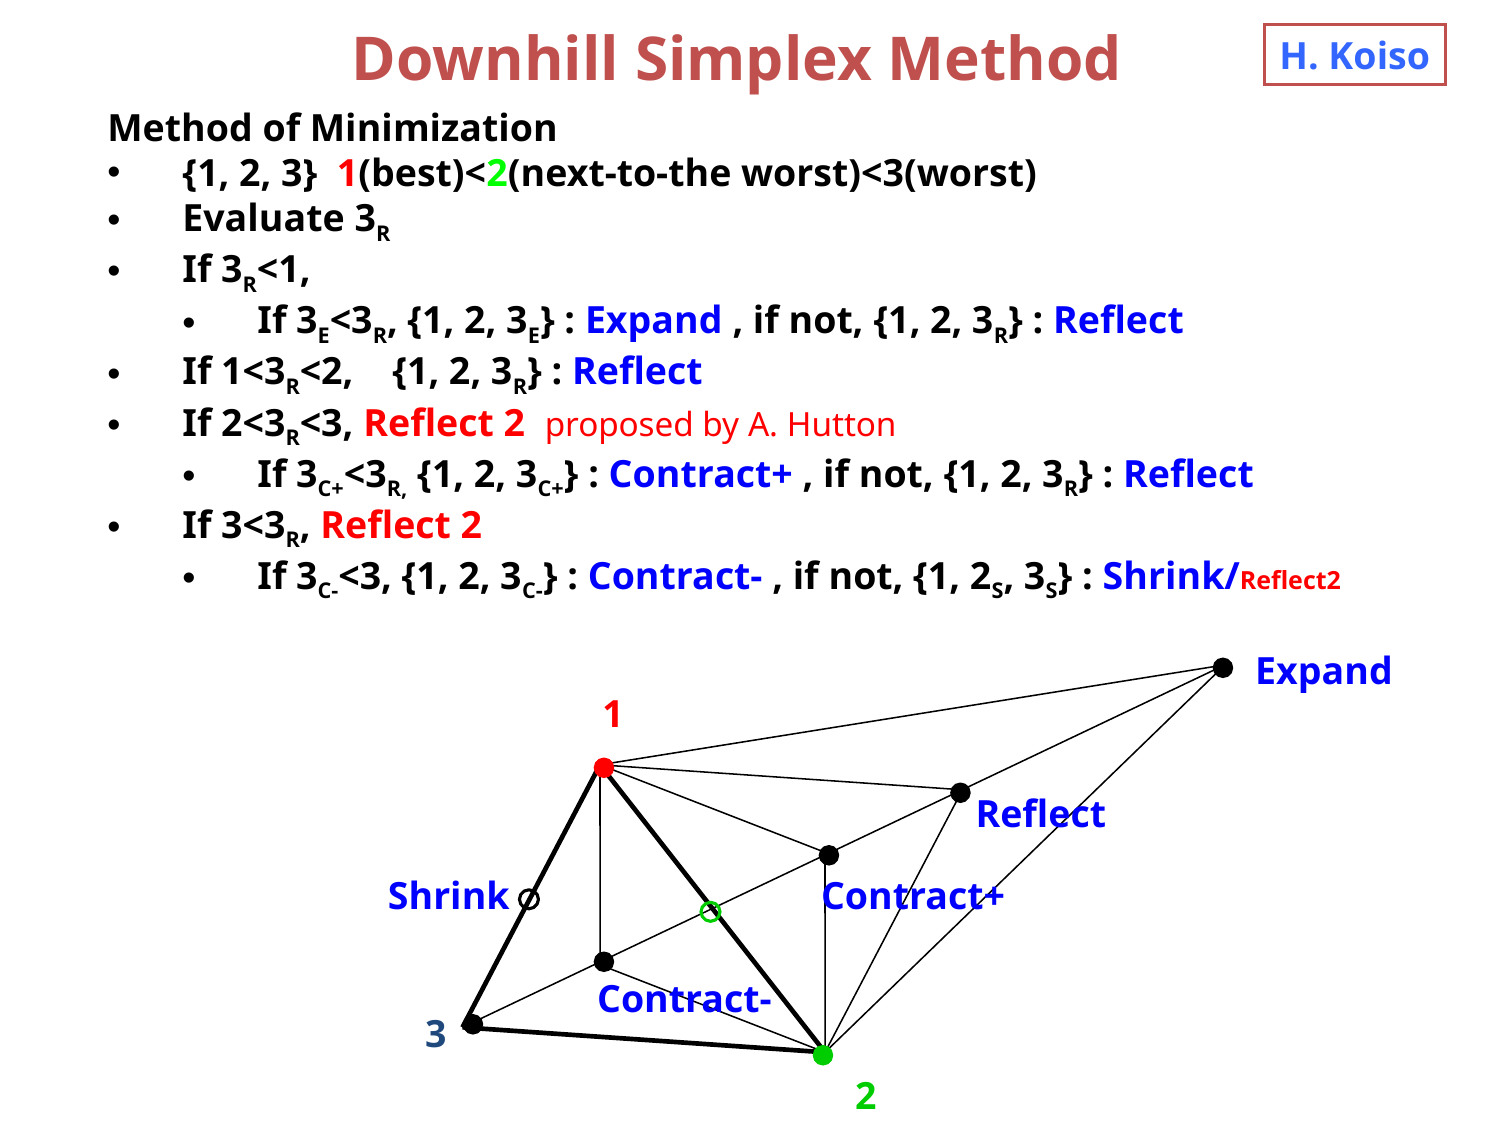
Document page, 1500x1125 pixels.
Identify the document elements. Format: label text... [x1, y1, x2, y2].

text_box [594, 758, 614, 778]
text_box [594, 952, 614, 967]
text_box Reflect [960, 782, 1122, 843]
text_box Contract- [582, 967, 787, 1027]
text_box [525, 889, 539, 909]
text_box 3 [410, 1002, 462, 1062]
text_box [813, 1045, 833, 1065]
text_box Contract+ [806, 864, 1021, 925]
text_box [950, 783, 960, 803]
text_box H. Koiso [1264, 24, 1446, 85]
text_box [700, 902, 721, 922]
text_box [463, 1014, 483, 1034]
text_box Expand [1240, 639, 1408, 700]
text_box 2 [840, 1064, 892, 1125]
text_box [1213, 658, 1233, 678]
text_box Shrink [373, 864, 525, 925]
text_box [819, 845, 839, 864]
text_box Method of Minimization {1, 2, 3} 1(best)<2(next-to-the worst)<3(worst) Evaluate 3R If 3R<1, If 3E<3R, {1, 2, 3E} : Expand , if not, {1, 2, 3R} : Reflect If 1<3R<2, {1, 2, 3R} : Reflect If 2<3R<3, Reflect 2 proposed by A. Hutton If 3C+<3R, {1, 2, 3C+} : Contract+ , if not, {1, 2, 3R} : Reflect If 3<3R, Reflect 2 If 3C-<3, {1, 2, 3C-} : Contract- , if not, {1, 2S, 3S} : Shrink/Reflect2 [92, 96, 1357, 611]
text_box 1 [587, 682, 639, 743]
title Downhill Simplex Method [99, 12, 1375, 100]
